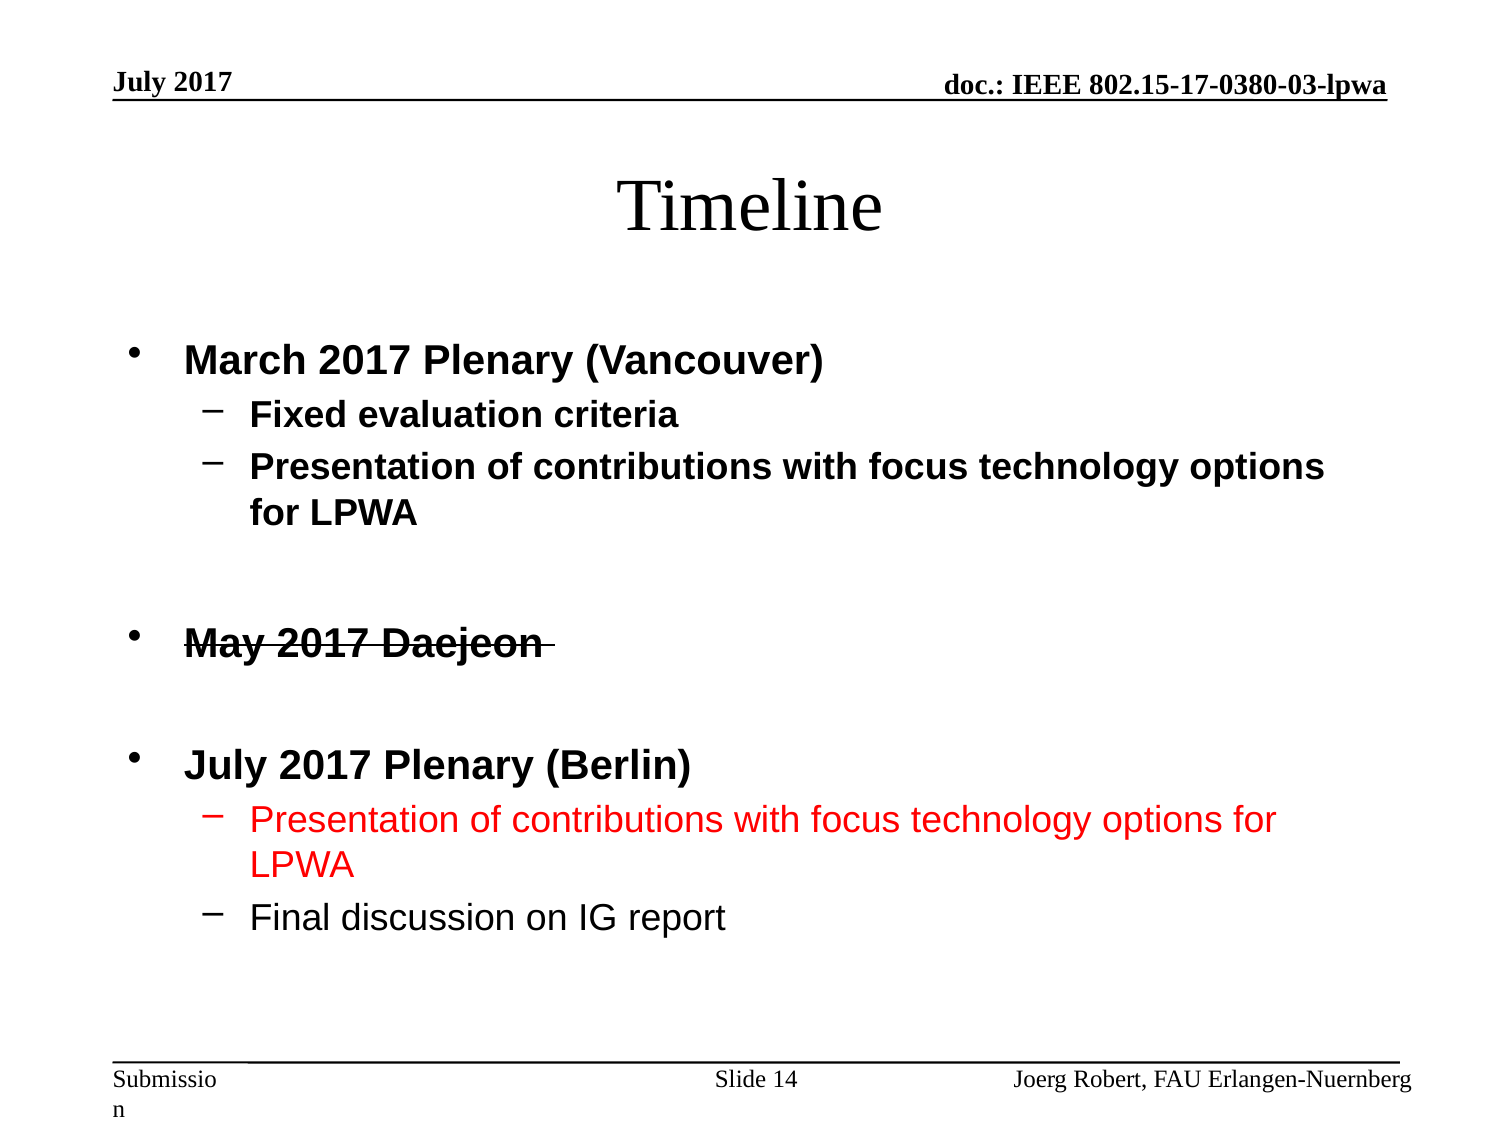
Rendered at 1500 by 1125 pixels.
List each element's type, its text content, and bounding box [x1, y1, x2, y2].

list March 2017 Plenary (Vancouver) Fixed evaluation criteria Presentation of contributions with focus technology options for LPWA May 2017 Daejeon July 2017 Plenary (Berlin) Presentation of contributions with focus technology options for LPWA Final discussion on IG report [112, 324, 1388, 1000]
title Timeline [112, 112, 1388, 288]
slide_number Slide 14 [712, 1062, 800, 1093]
footer Joerg Robert, FAU Erlangen-Nuernberg [900, 1062, 1413, 1093]
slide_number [112, 62, 375, 98]
